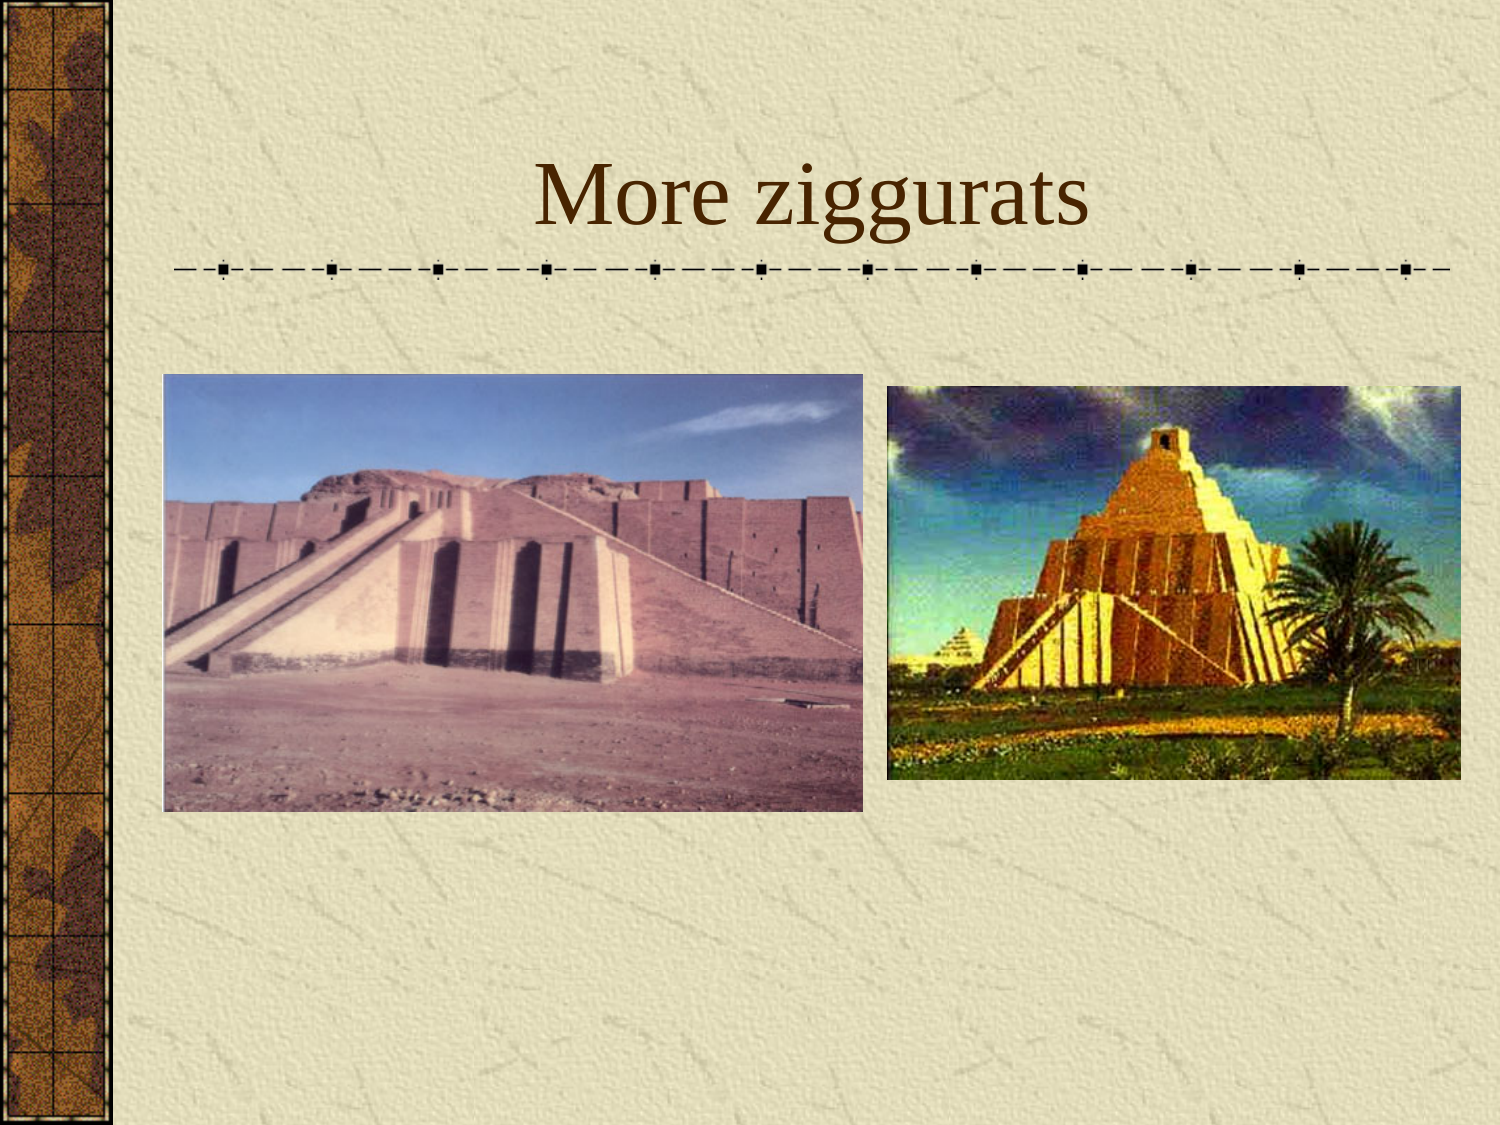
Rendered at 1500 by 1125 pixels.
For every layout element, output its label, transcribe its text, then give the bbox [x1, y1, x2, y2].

picture [0, 0, 1500, 1125]
title More ziggurats [174, 62, 1450, 250]
